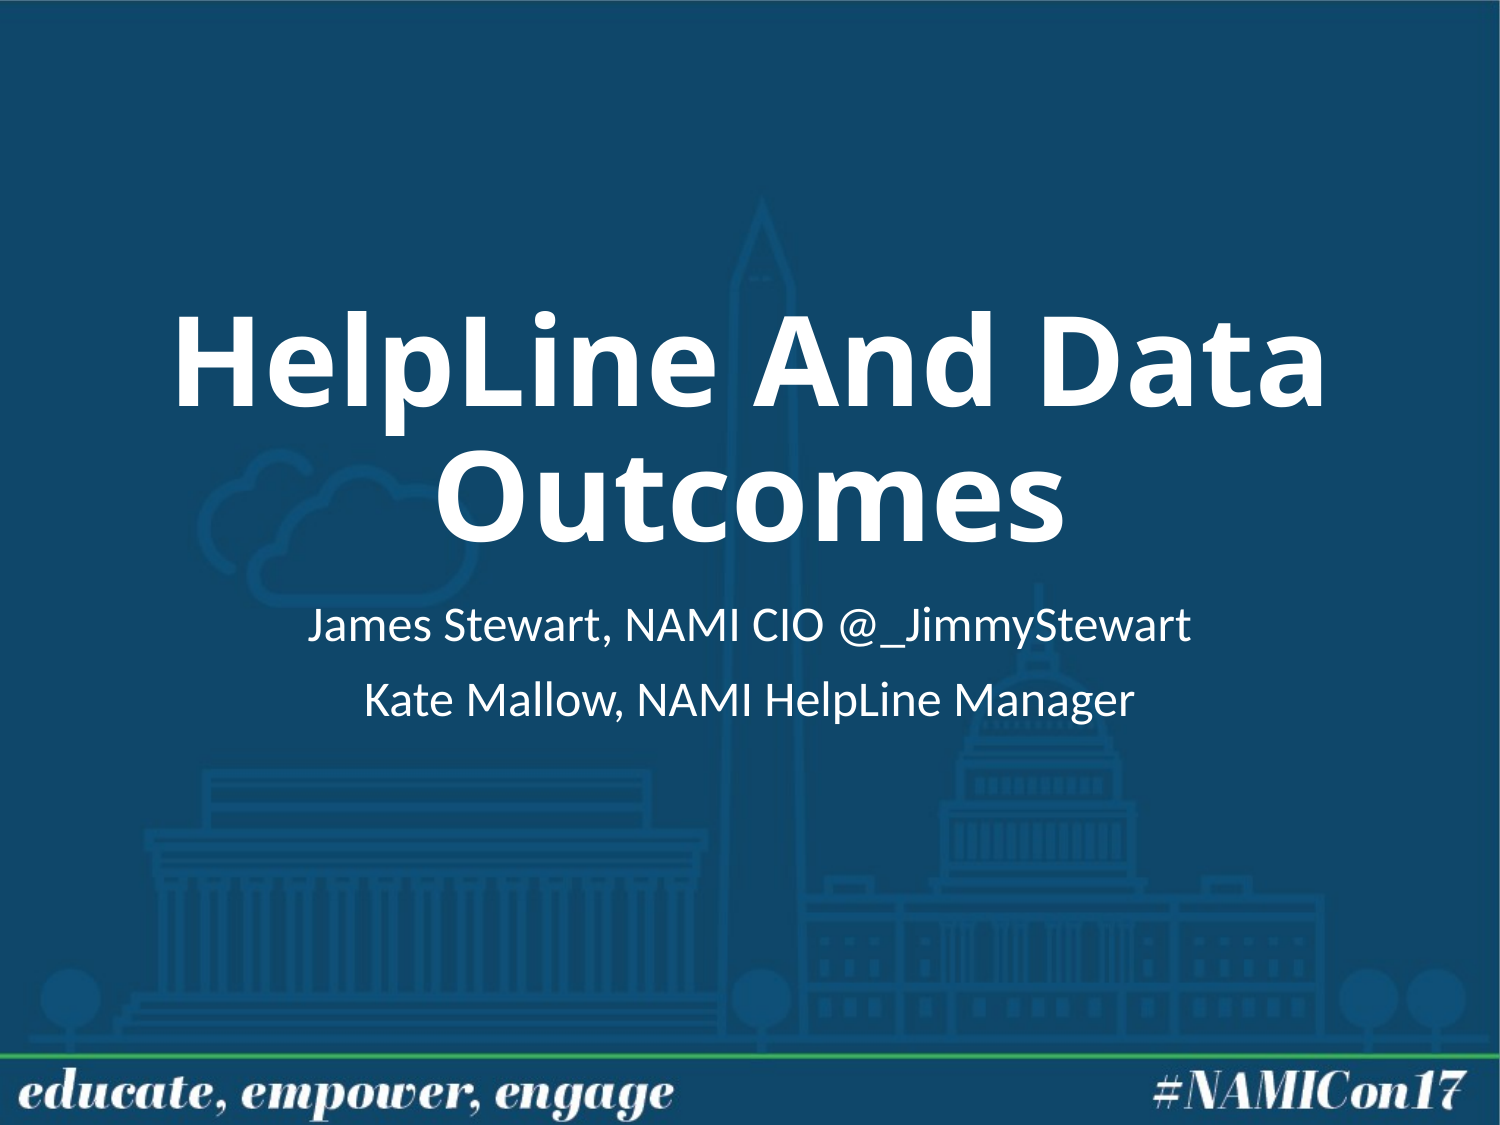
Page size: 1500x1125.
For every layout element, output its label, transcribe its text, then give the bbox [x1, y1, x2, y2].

title HelpLine And Data Outcomes [112, 184, 1388, 576]
subtitle James Stewart, NAMI CIO @_JimmyStewart Kate Mallow, NAMI HelpLine Manager [187, 590, 1313, 863]
picture [0, 0, 1500, 1125]
